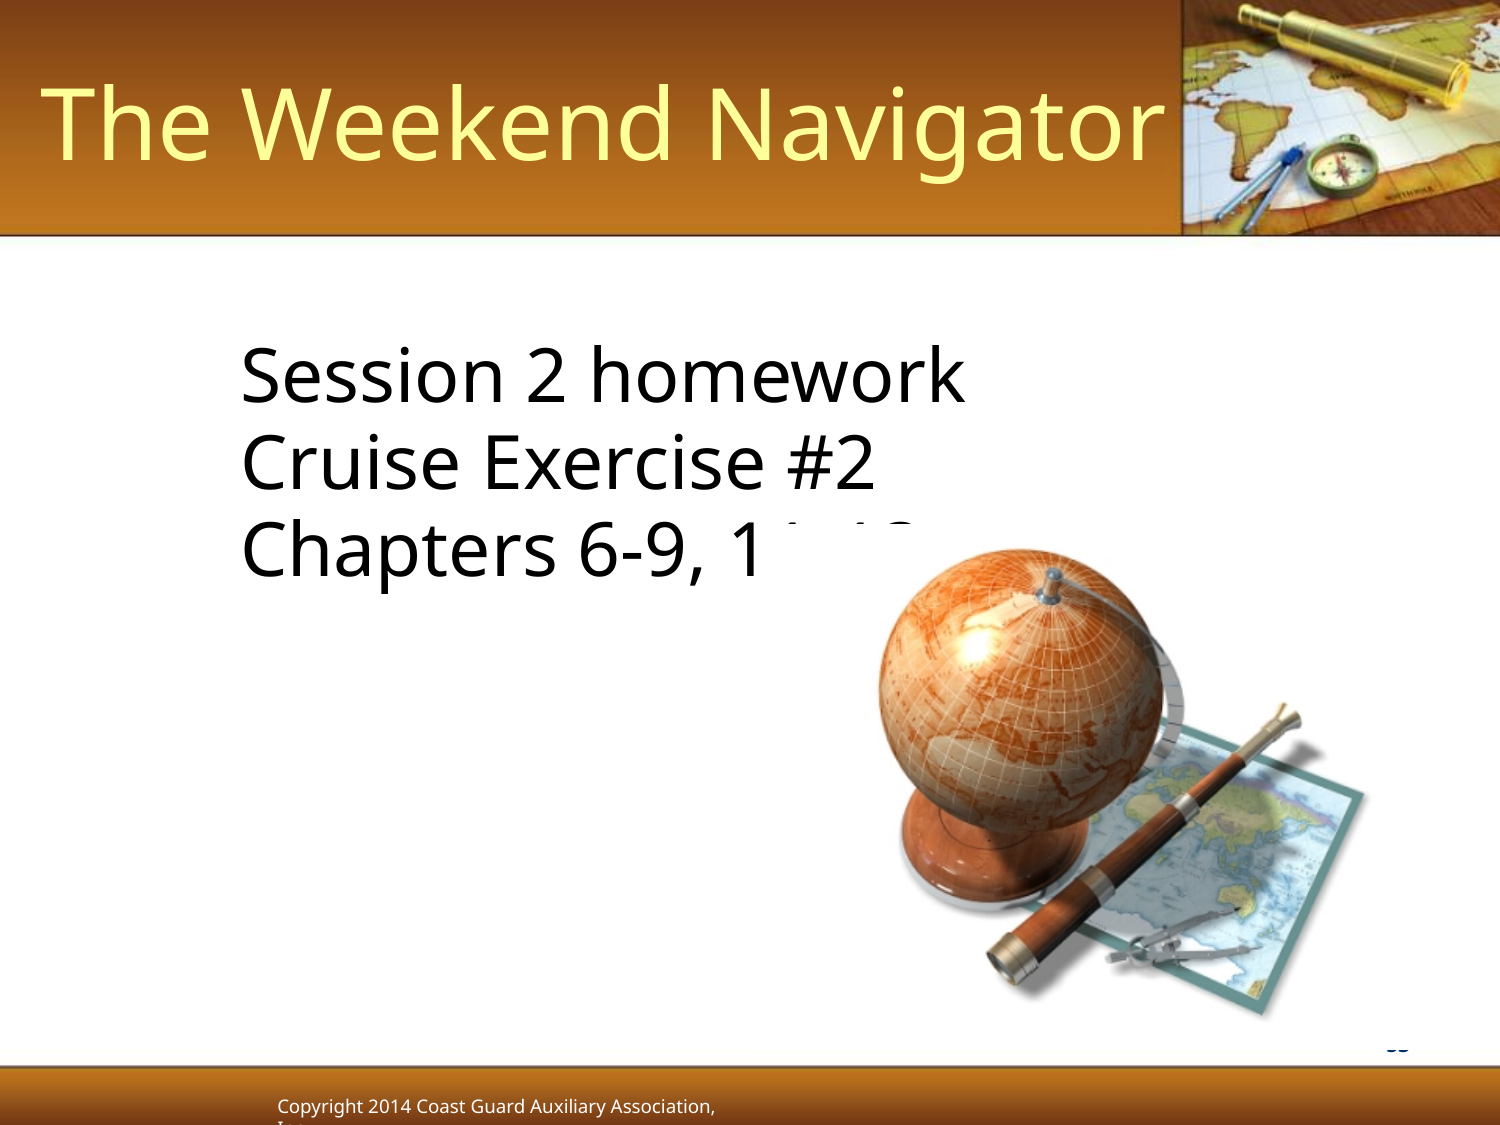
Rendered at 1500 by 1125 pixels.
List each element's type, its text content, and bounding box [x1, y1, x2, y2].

text_box Session 2 homework Cruise Exercise #2 Chapters 6-9, 11-13 [224, 337, 1350, 675]
picture [0, 0, 1500, 1125]
slide_number 53 [1074, 1059, 1425, 1103]
text_box The Weekend Navigator [0, 0, 1275, 242]
